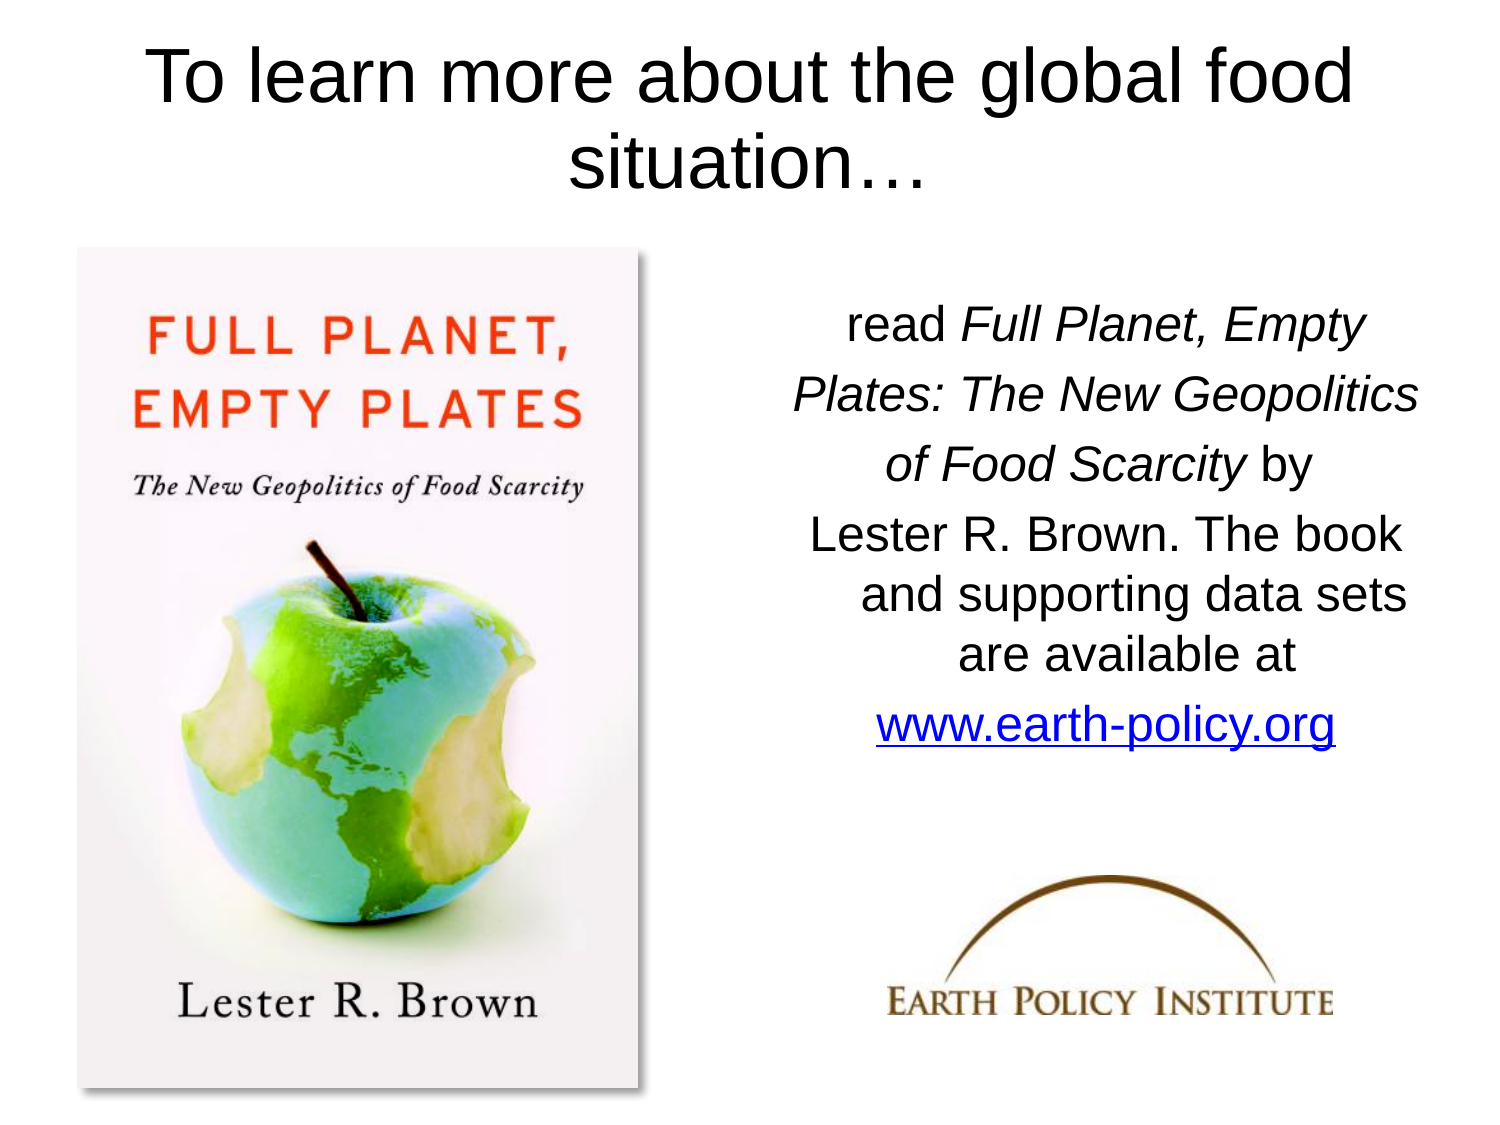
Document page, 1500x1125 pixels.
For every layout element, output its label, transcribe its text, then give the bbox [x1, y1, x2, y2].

picture [77, 247, 638, 1088]
picture [886, 874, 1334, 1016]
list read Full Planet, Empty Plates: The New Geopolitics of Food Scarcity by Lester R. Brown. The book and supporting data sets are available at www.earth-policy.org [774, 284, 1438, 872]
title To learn more about the global food situation… [75, 25, 1425, 213]
